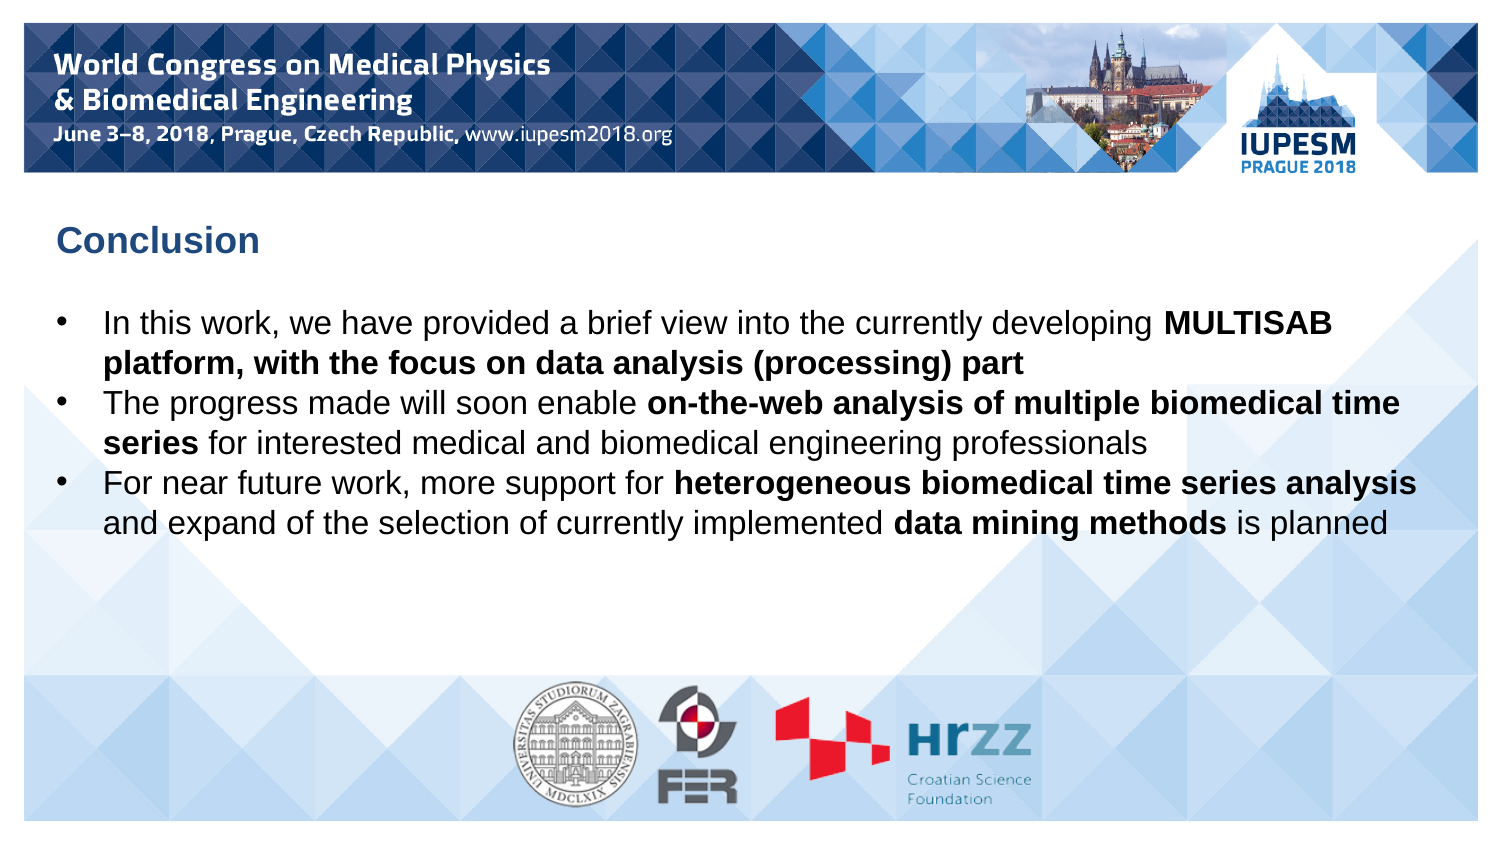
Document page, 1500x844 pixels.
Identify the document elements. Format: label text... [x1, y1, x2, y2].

picture [0, 0, 1500, 844]
text_box Conclusion In this work, we have provided a brief view into the currently developing MULTISAB platform, with the focus on data analysis (processing) part The progress made will soon enable on-the-web analysis of multiple biomedical time series for interested medical and biomedical engineering professionals For near future work, more support for heterogeneous biomedical time series analysis and expand of the selection of currently implemented data mining methods is planned [41, 209, 1459, 549]
